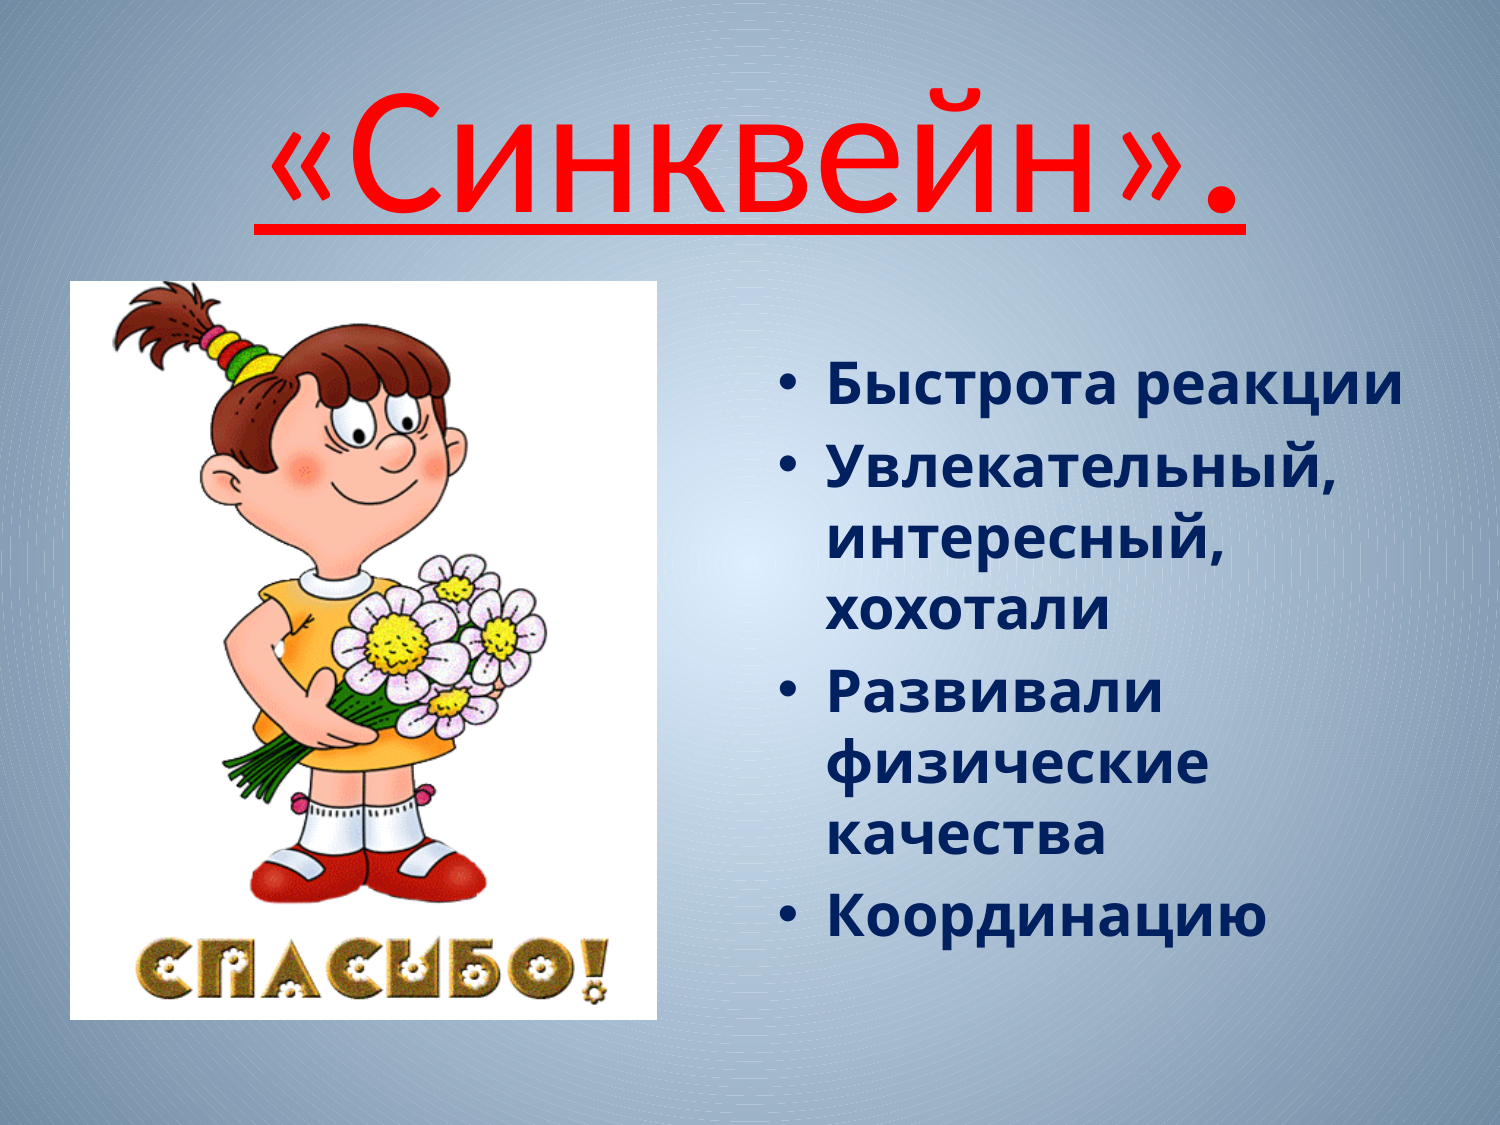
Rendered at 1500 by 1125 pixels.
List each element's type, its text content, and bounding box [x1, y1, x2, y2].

list [75, 262, 738, 1005]
title «Синквейн». [75, 45, 1425, 233]
list Быстрота реакции Увлекательный, интересный, хохотали Развивали физические качества Координацию [762, 262, 1425, 1005]
picture [70, 280, 657, 1020]
